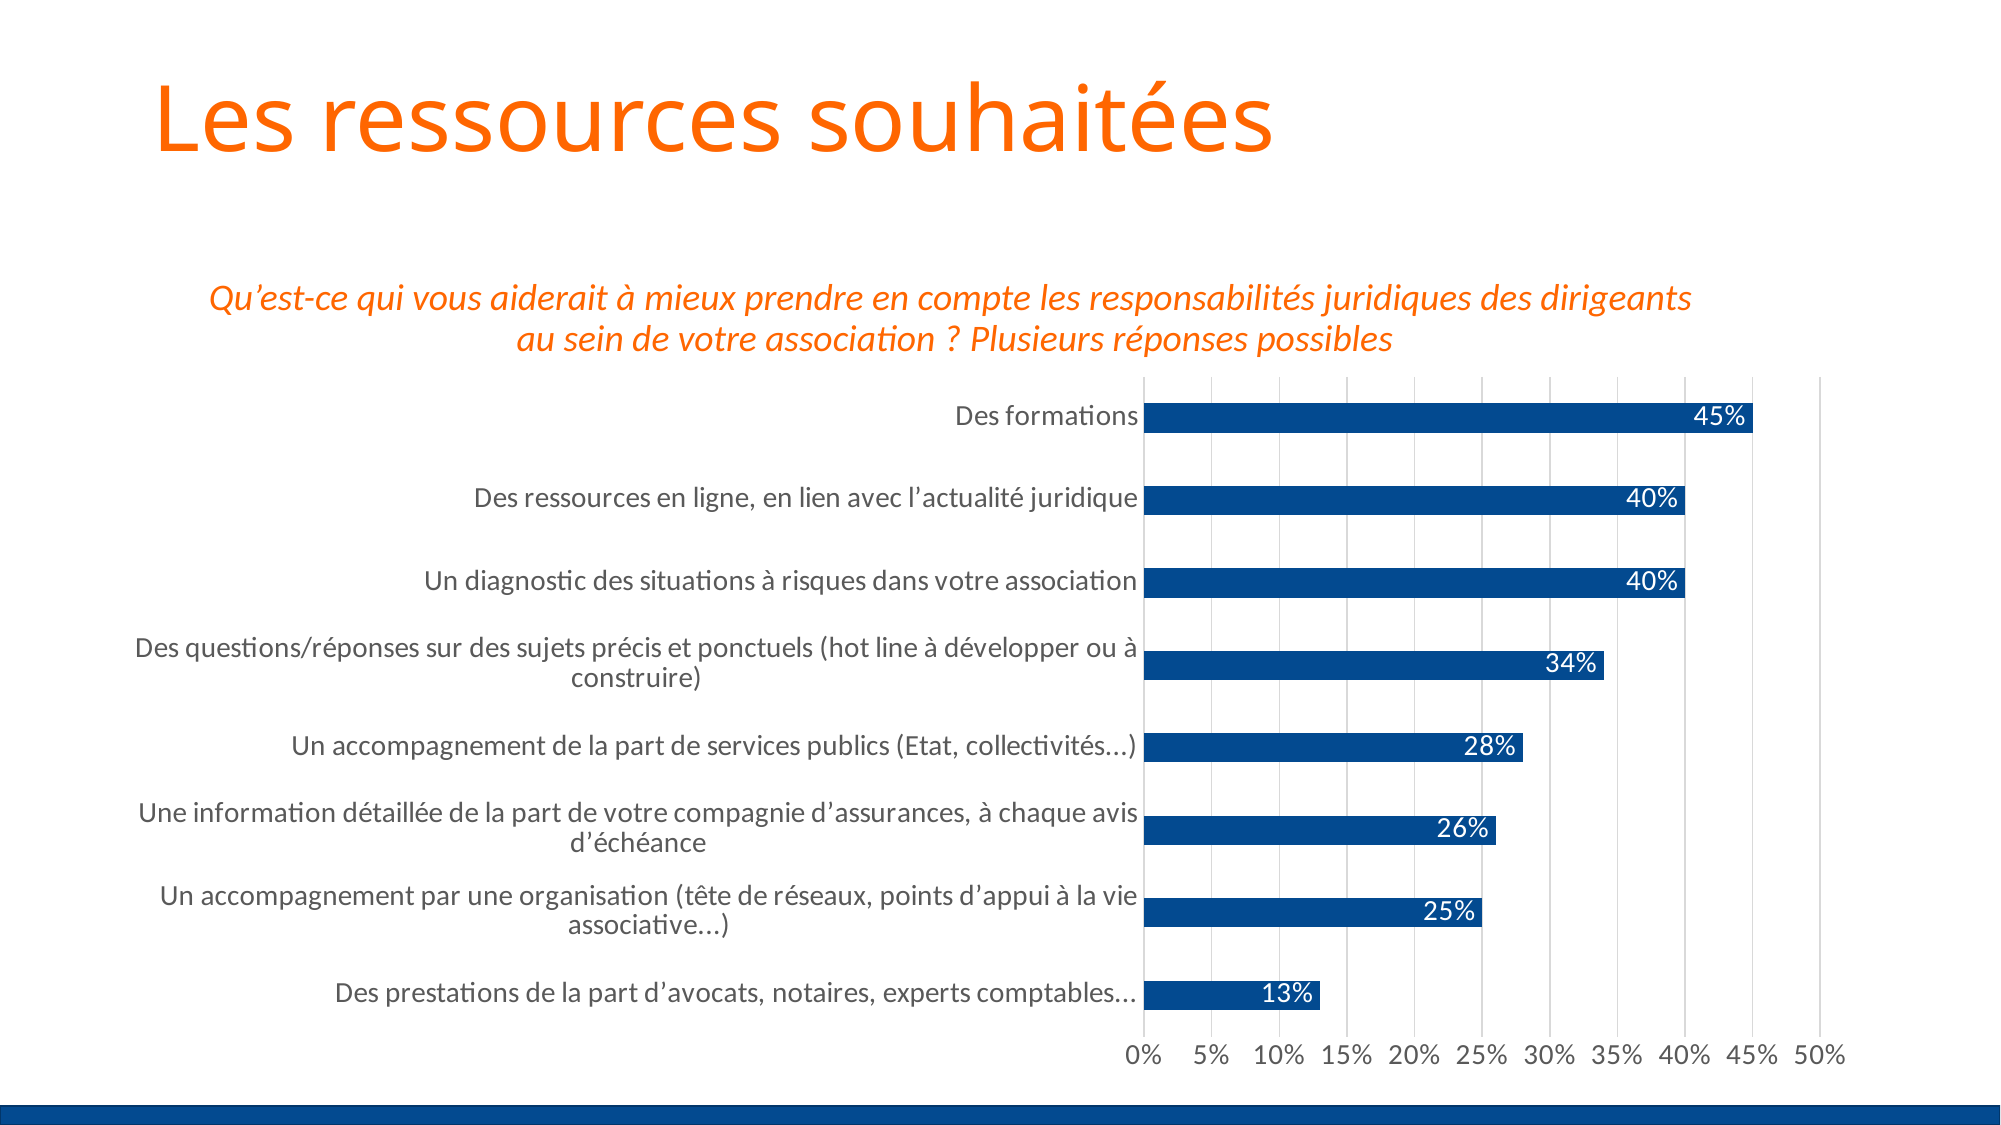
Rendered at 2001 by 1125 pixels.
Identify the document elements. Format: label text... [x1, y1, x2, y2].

title Les ressources souhaitées [137, 12, 1863, 231]
list Qu’est-ce qui vous aiderait à mieux prendre en compte les responsabilités juridiques des dirigeants au sein de votre association ? Plusieurs réponses possibles [167, 270, 1743, 362]
chart [99, 362, 1883, 1087]
